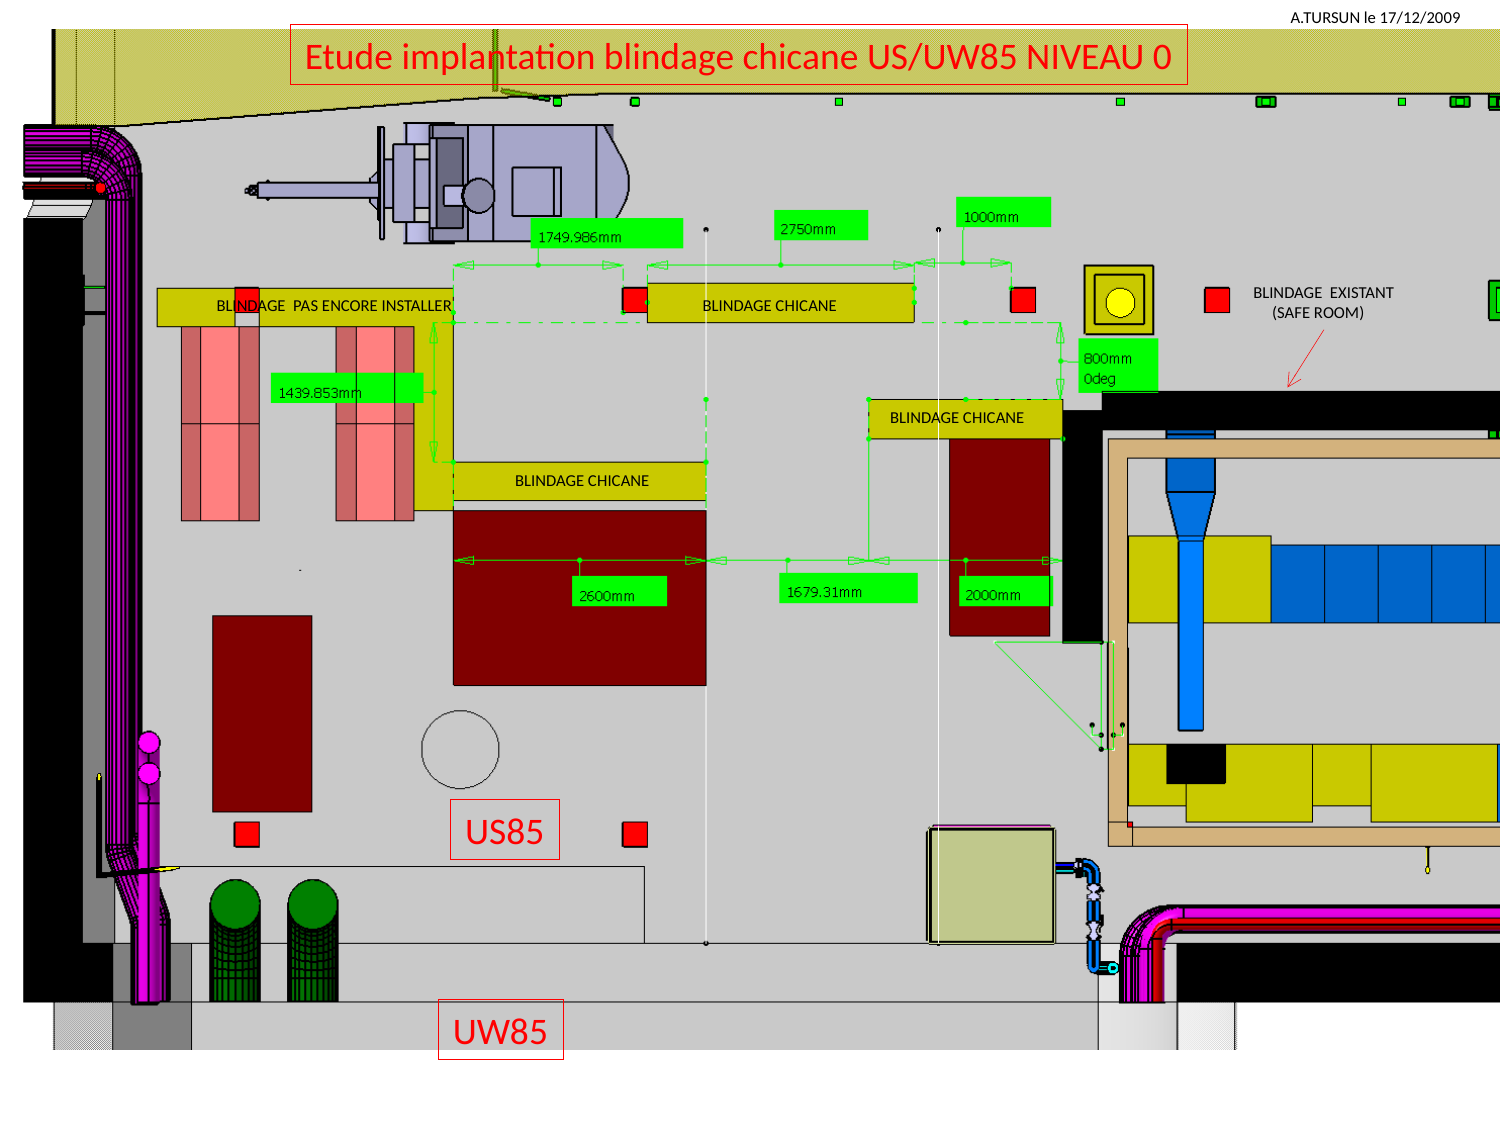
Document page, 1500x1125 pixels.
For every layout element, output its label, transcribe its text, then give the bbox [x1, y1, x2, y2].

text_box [1277, 340, 1335, 378]
picture [0, 28, 1500, 1051]
text_box A.TURSUN le 17/12/2009 [1275, 0, 1476, 27]
